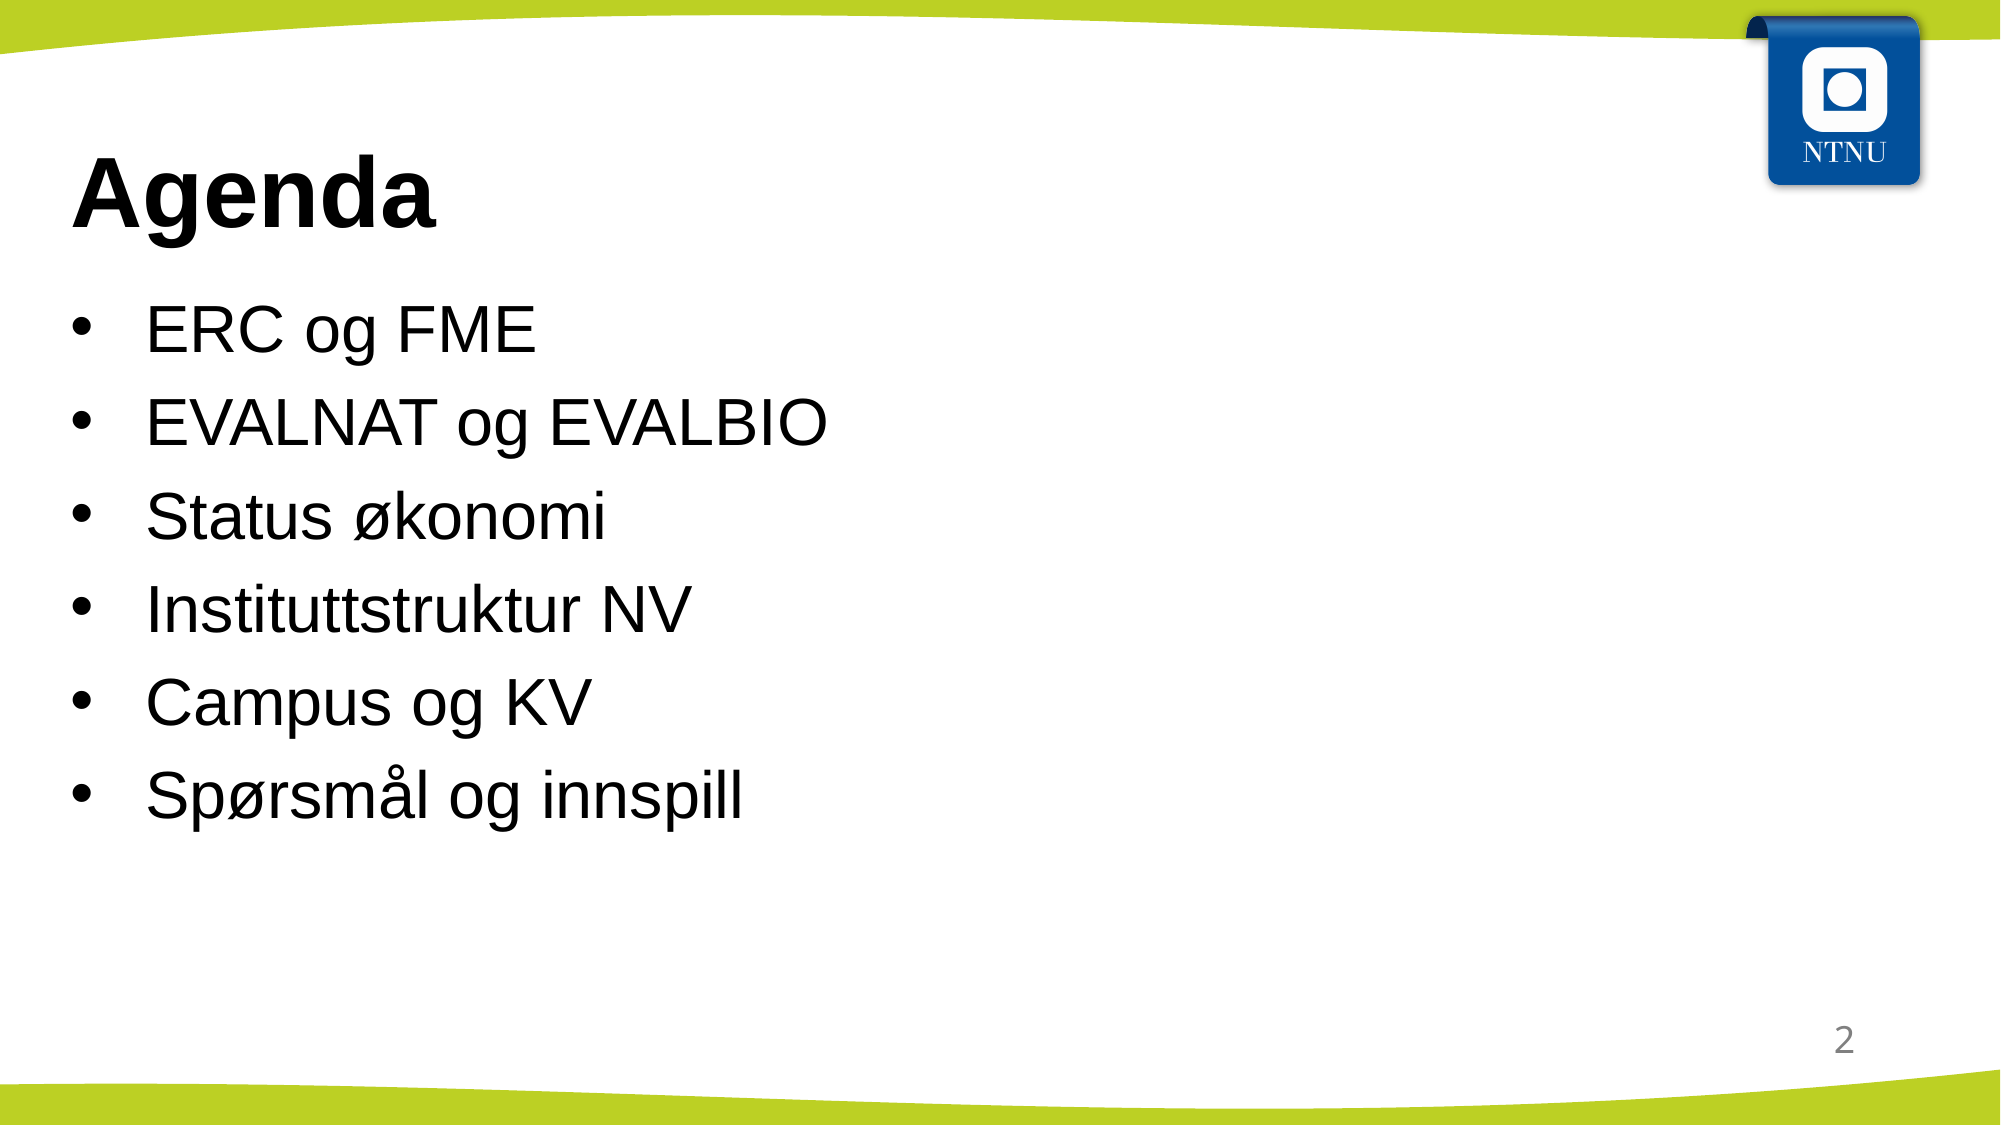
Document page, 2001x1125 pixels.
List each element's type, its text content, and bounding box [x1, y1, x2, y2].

title Agenda [55, 119, 1916, 257]
list ERC og FME EVALNAT og EVALBIO Status økonomi Instituttstruktur NV Campus og KV Spørsmål og innspill [55, 278, 1916, 1035]
picture [1746, 16, 1920, 185]
